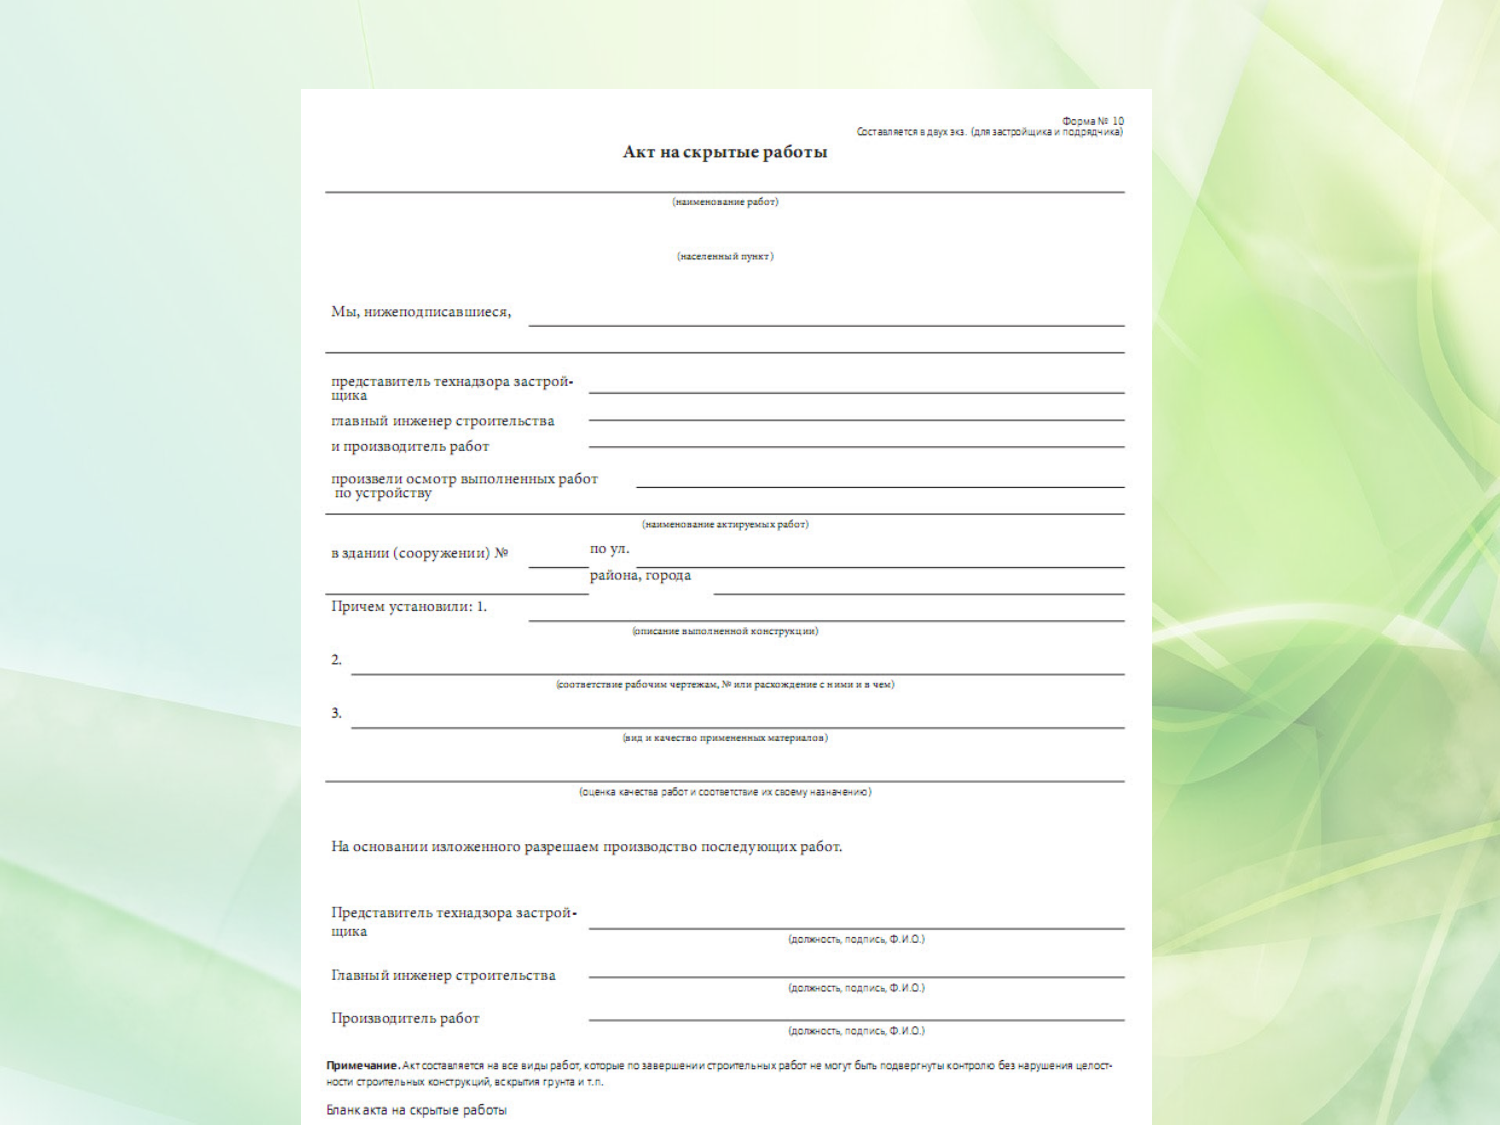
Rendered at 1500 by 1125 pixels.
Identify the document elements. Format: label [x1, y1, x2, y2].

picture [300, 89, 1152, 1125]
